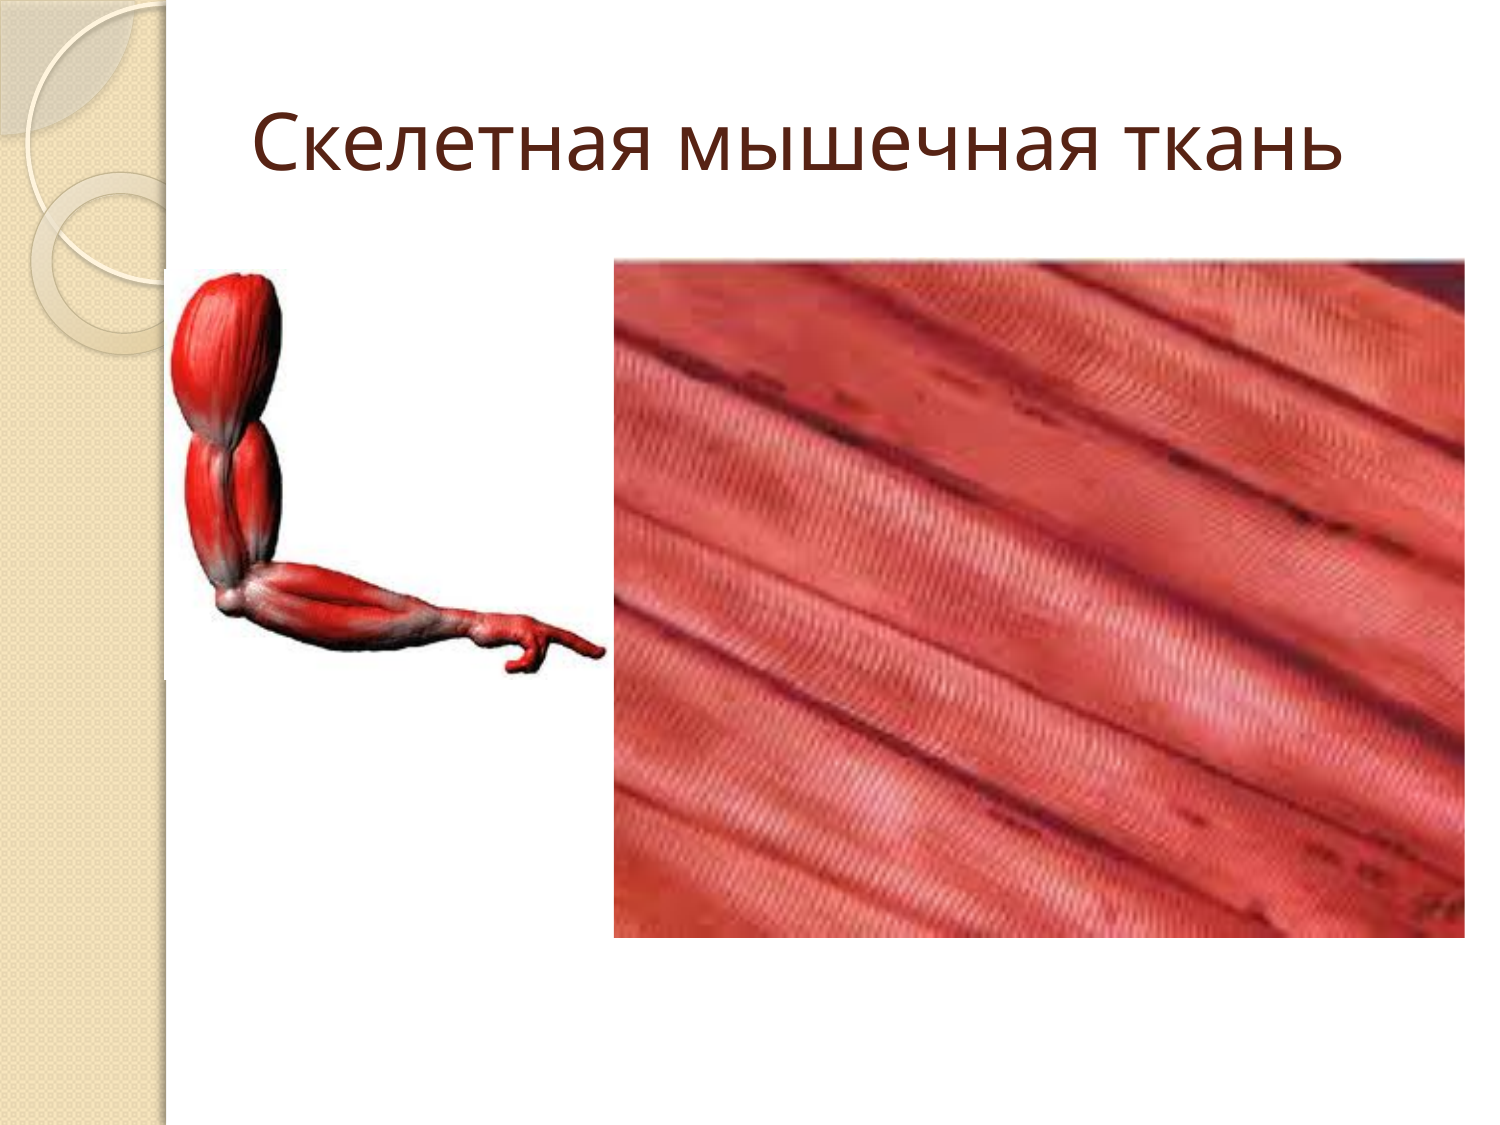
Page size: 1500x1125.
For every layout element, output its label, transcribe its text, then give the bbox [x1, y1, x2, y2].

picture [163, 257, 1466, 938]
title Скелетная мышечная ткань [235, 45, 1466, 233]
